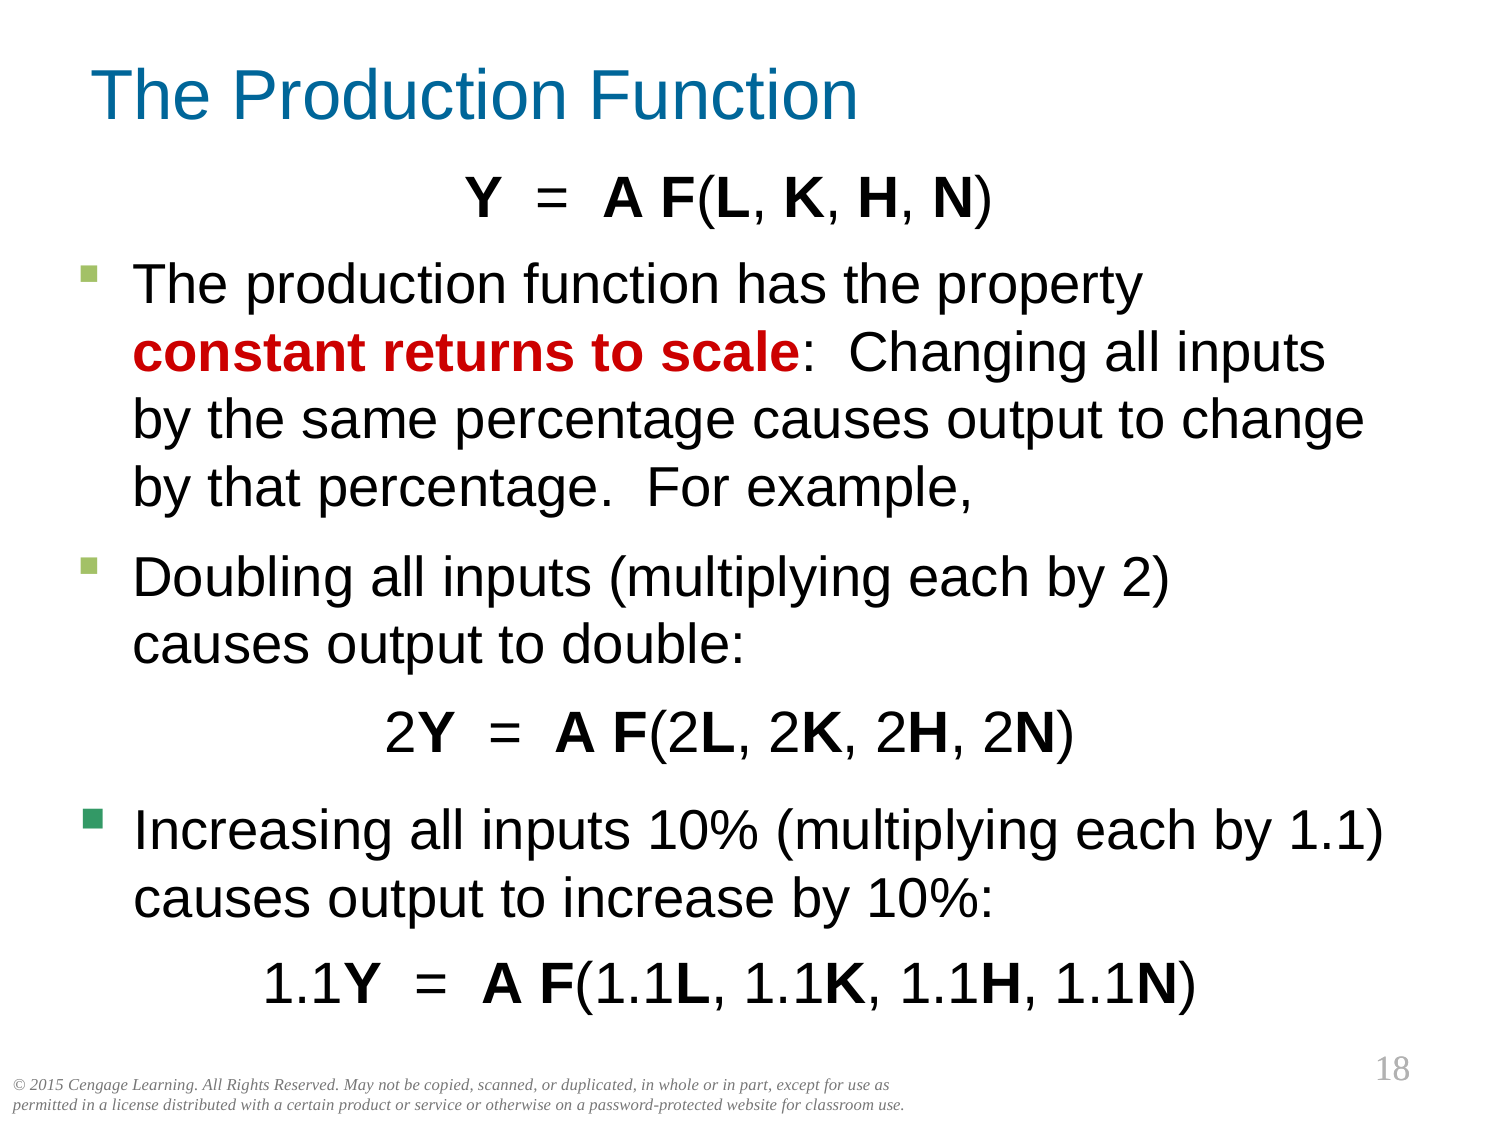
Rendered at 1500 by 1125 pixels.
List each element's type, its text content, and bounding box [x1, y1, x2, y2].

list The production function has the property constant returns to scale: Changing all inputs by the same percentage causes output to change by that percentage. For example, Doubling all inputs (multiplying each by 2) causes output to double: [61, 239, 1425, 693]
text_box Y = A F(L, K, H, N) [190, 147, 1268, 237]
text_box 2Y = A F(2L, 2K, 2H, 2N) [191, 683, 1269, 772]
text_box 1.1Y = A F(1.1L, 1.1K, 1.1H, 1.1N) [191, 934, 1269, 1023]
title The Production Function [75, 38, 1425, 145]
text_box Increasing all inputs 10% (multiplying each by 1.1) causes output to increase by 10%: [62, 785, 1413, 946]
